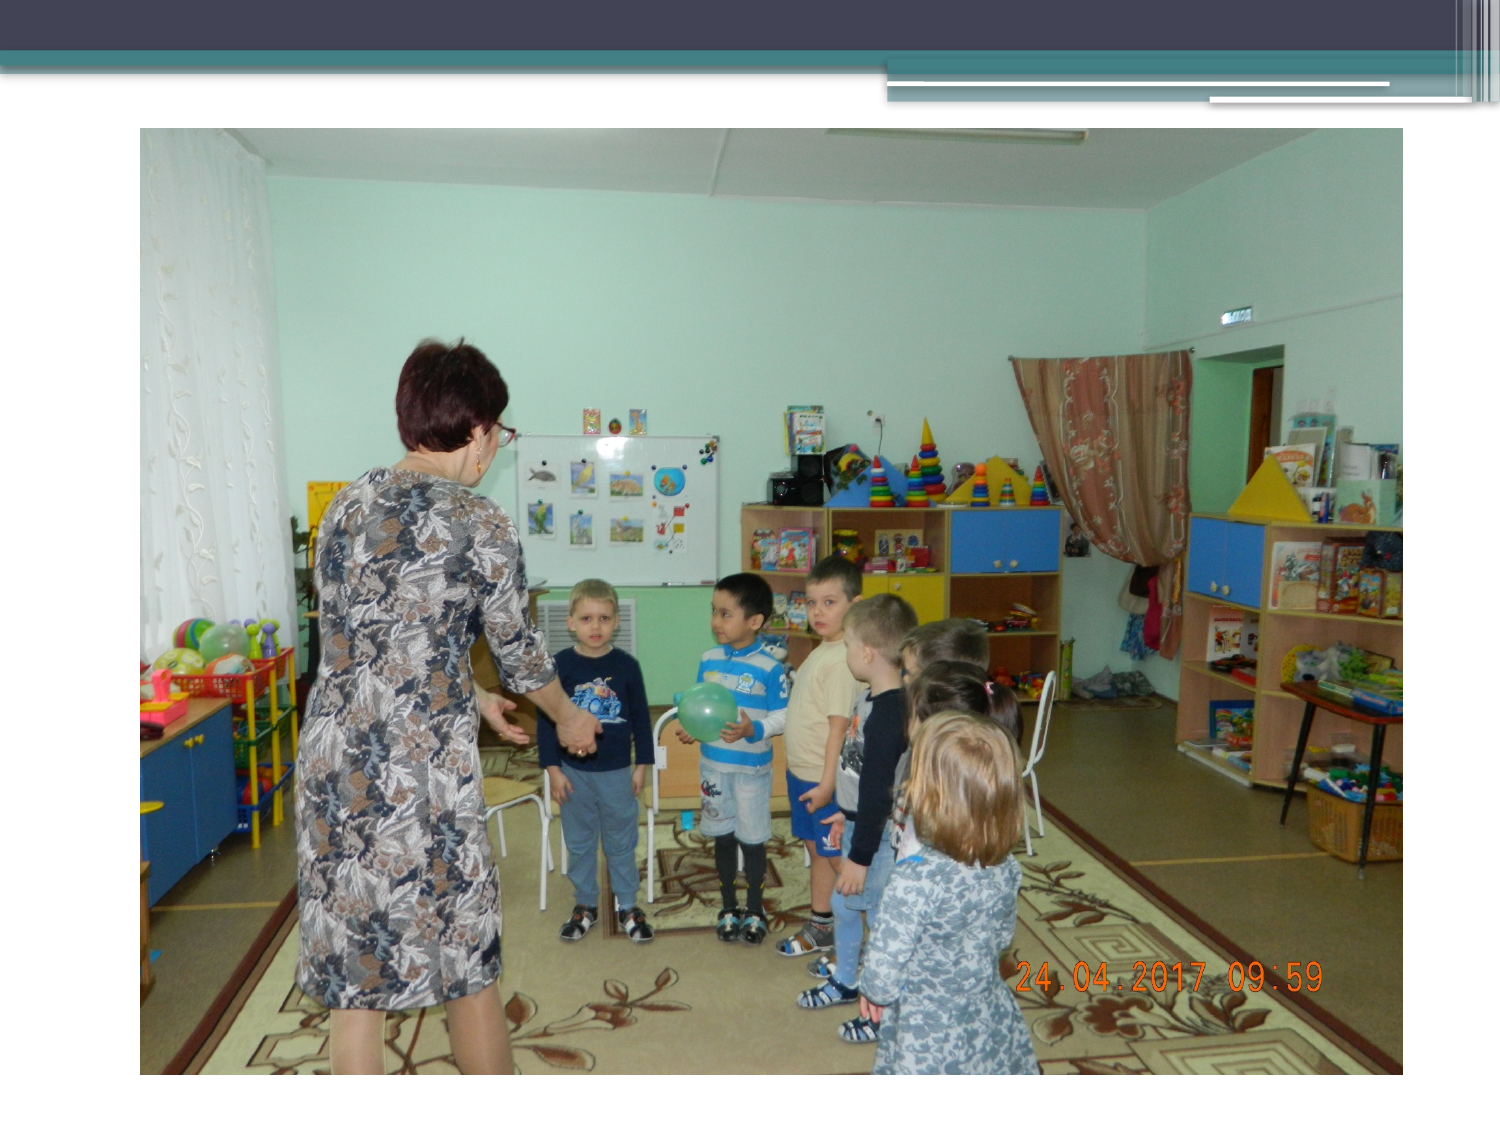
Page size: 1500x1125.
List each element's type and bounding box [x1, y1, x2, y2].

picture [140, 128, 1403, 1076]
